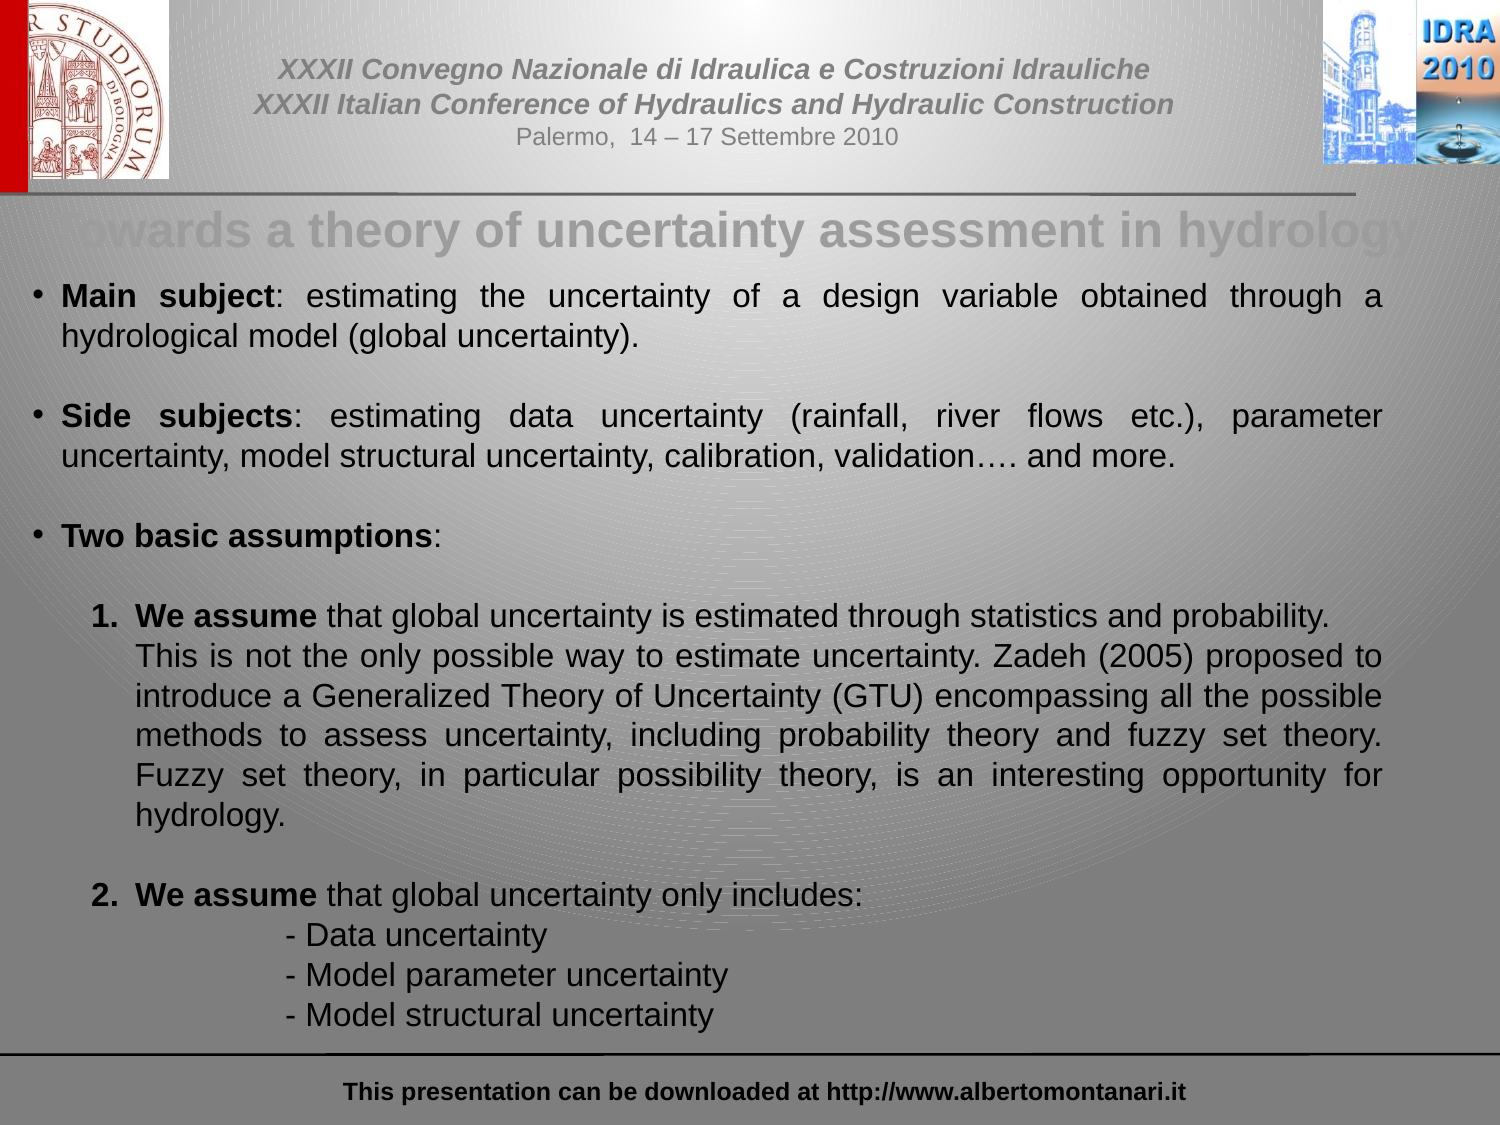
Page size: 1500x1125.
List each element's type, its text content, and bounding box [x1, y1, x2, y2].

picture [1323, 0, 1500, 164]
text_box Towards a theory of uncertainty assessment in hydrology [35, 189, 1435, 265]
text_box Main subject: estimating the uncertainty of a design variable obtained through a hydrological model (global uncertainty). Side subjects: estimating data uncertainty (rainfall, river flows etc.), parameter uncertainty, model structural uncertainty, calibration, validation…. and more. Two basic assumptions: We assume that global uncertainty is estimated through statistics and probability. This is not the only possible way to estimate uncertainty. Zadeh (2005) proposed to introduce a Generalized Theory of Uncertainty (GTU) encompassing all the possible methods to assess uncertainty, including probability theory and fuzzy set theory. Fuzzy set theory, in particular possibility theory, is an interesting opportunity for hydrology. We assume that global uncertainty only includes: - Data uncertainty - Model parameter uncertainty - Model structural uncertainty [17, 267, 1400, 1041]
picture [29, 0, 169, 179]
